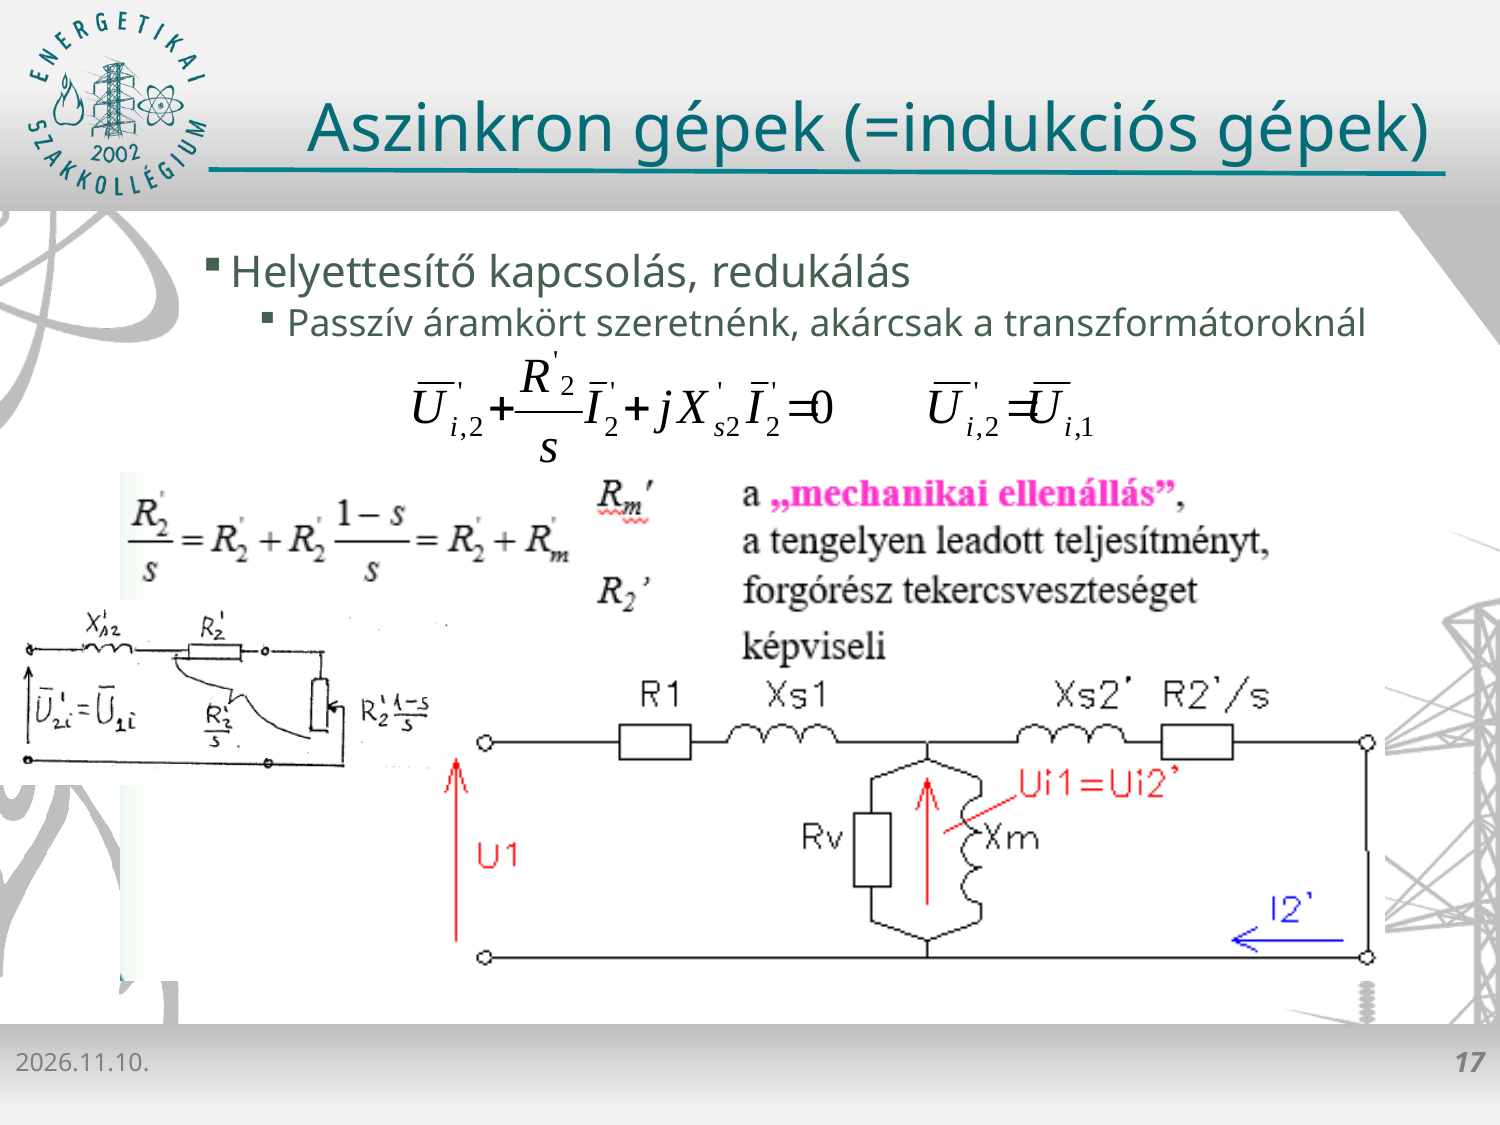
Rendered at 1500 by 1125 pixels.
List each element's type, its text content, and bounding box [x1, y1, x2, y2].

title Aszinkron gépek (=indukciós gépek) [233, 0, 1446, 174]
picture [0, 472, 1500, 1028]
slide_number 17 [1162, 1033, 1500, 1094]
picture [24, 10, 210, 196]
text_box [406, 337, 1101, 472]
slide_number 2020. 10. 08. [0, 1033, 338, 1094]
picture [0, 210, 179, 437]
list Helyettesítő kapcsolás, redukálás Passzív áramkört szeretnénk, akárcsak a transzformátoroknál [187, 241, 1458, 956]
